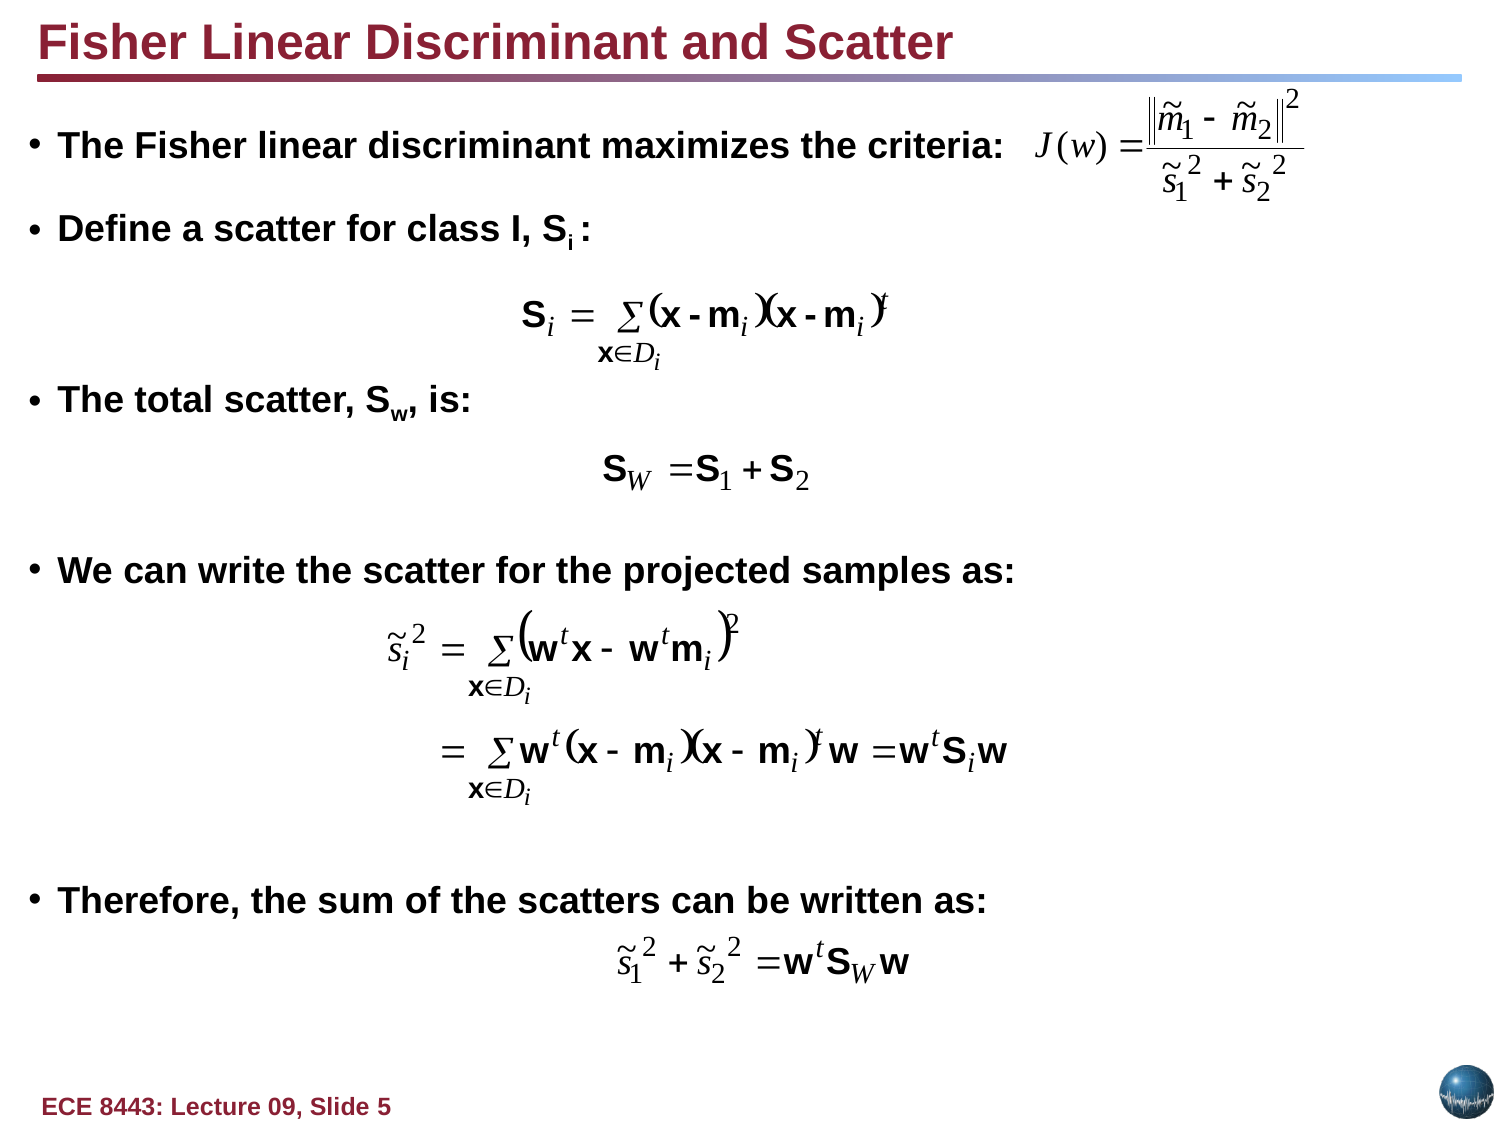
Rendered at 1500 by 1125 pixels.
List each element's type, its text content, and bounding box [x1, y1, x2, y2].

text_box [518, 281, 898, 376]
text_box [598, 447, 814, 497]
picture [1439, 1065, 1494, 1119]
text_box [383, 605, 1013, 812]
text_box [612, 928, 916, 990]
text_box The Fisher linear discriminant maximizes the criteria: Define a scatter for class I, Si : The total scatter, Sw, is: We can write the scatter for the projected samples as: Therefore, the sum of the scatters can be written as: [28, 120, 1449, 921]
slide_number [0, 1074, 400, 1125]
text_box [1029, 80, 1309, 208]
text_box Fisher Linear Discriminant and Scatter [37, 9, 1459, 70]
